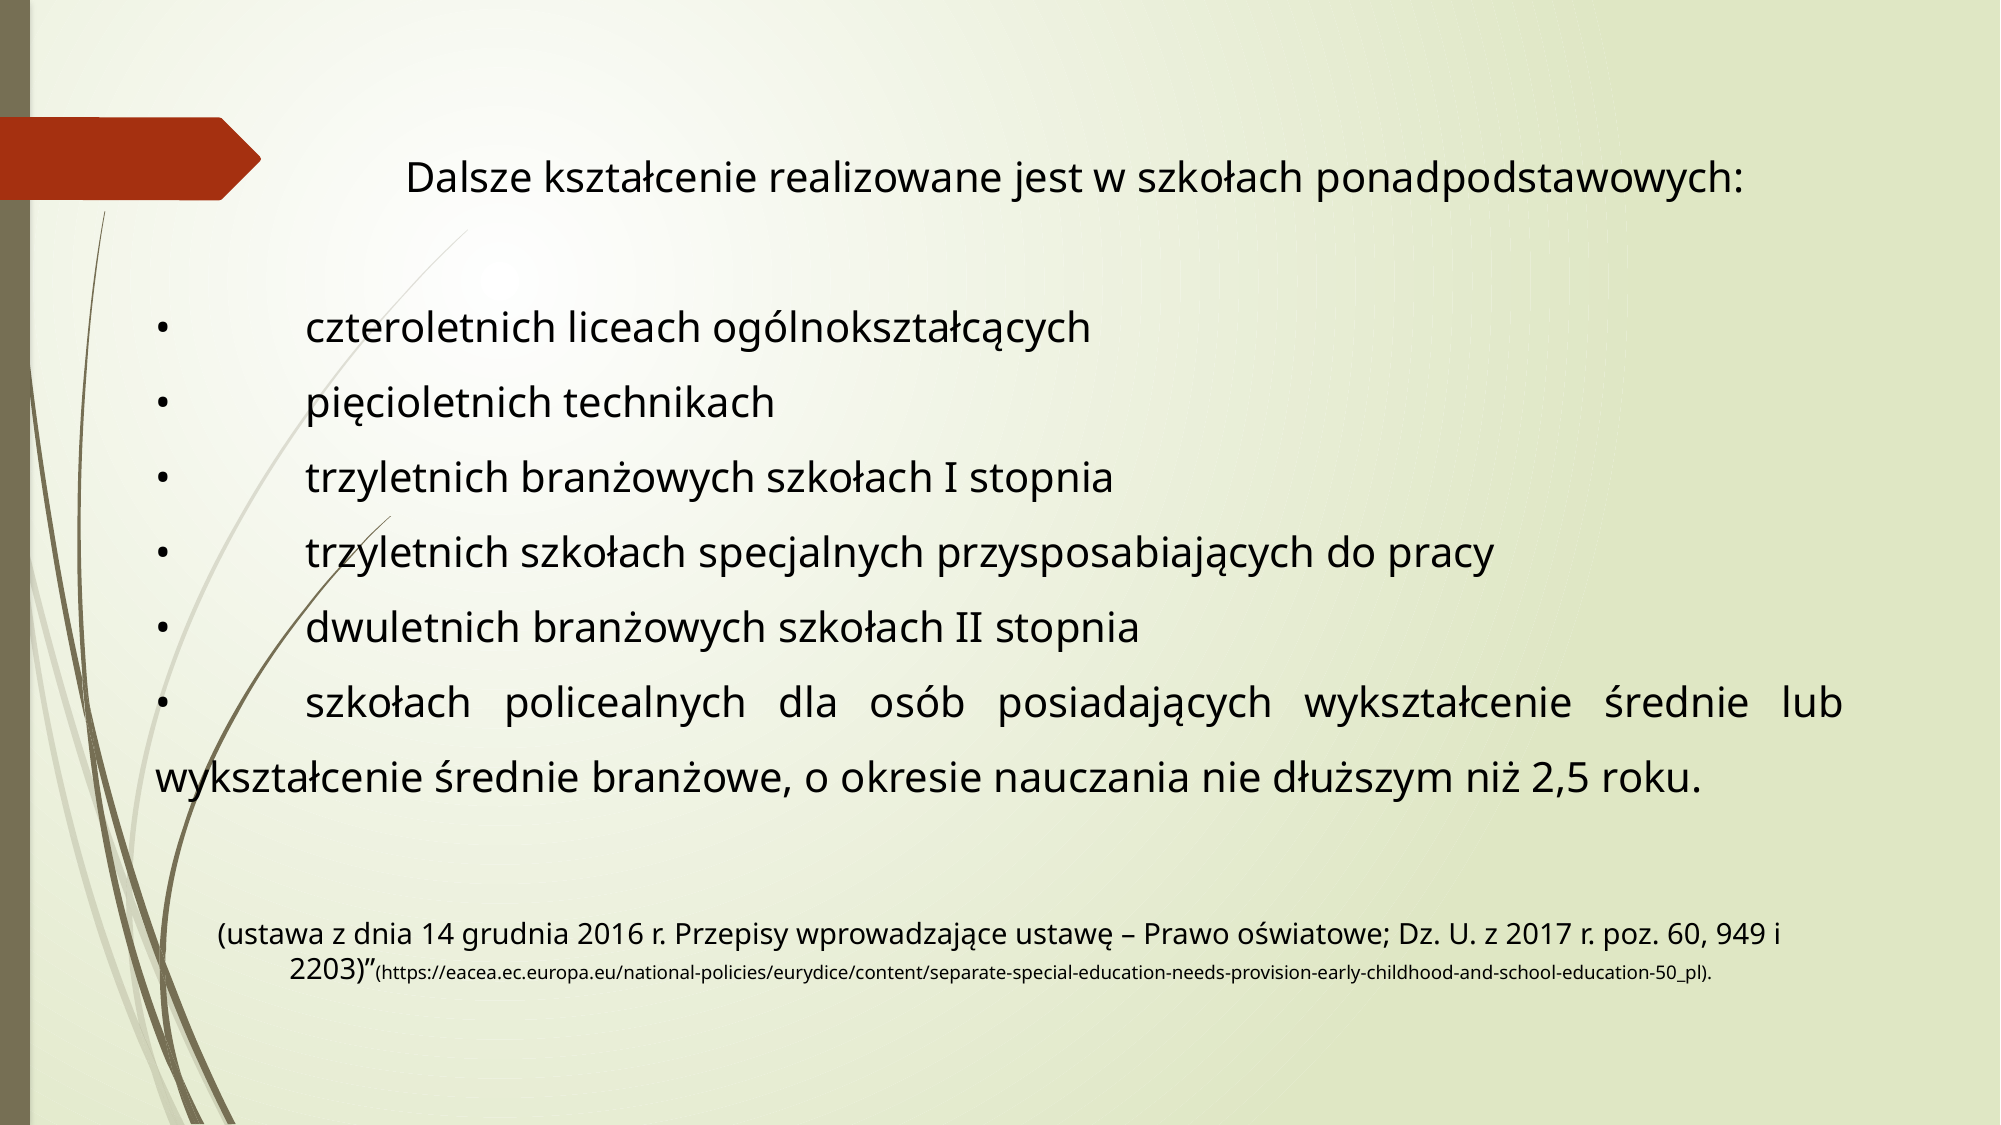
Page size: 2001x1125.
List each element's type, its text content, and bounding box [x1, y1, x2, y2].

text_box Dalsze kształcenie realizowane jest w szkołach ponadpodstawowych: • czteroletnich liceach ogólnokształcących • pięcioletnich technikach • trzyletnich branżowych szkołach I stopnia • trzyletnich szkołach specjalnych przysposabiających do pracy • dwuletnich branżowych szkołach II stopnia • szkołach policealnych dla osób posiadających wykształcenie średnie lub wykształcenie średnie branżowe, o okresie nauczania nie dłuższym niż 2,5 roku. (ustawa z dnia 14 grudnia 2016 r. Przepisy wprowadzające ustawę – Prawo oświatowe; Dz. U. z 2017 r. poz. 60, 949 i 2203)”(https://eacea.ec.europa.eu/national-policies/eurydice/content/separate-special-education-needs-provision-early-childhood-and-school-education-50_pl). [140, 117, 1860, 993]
